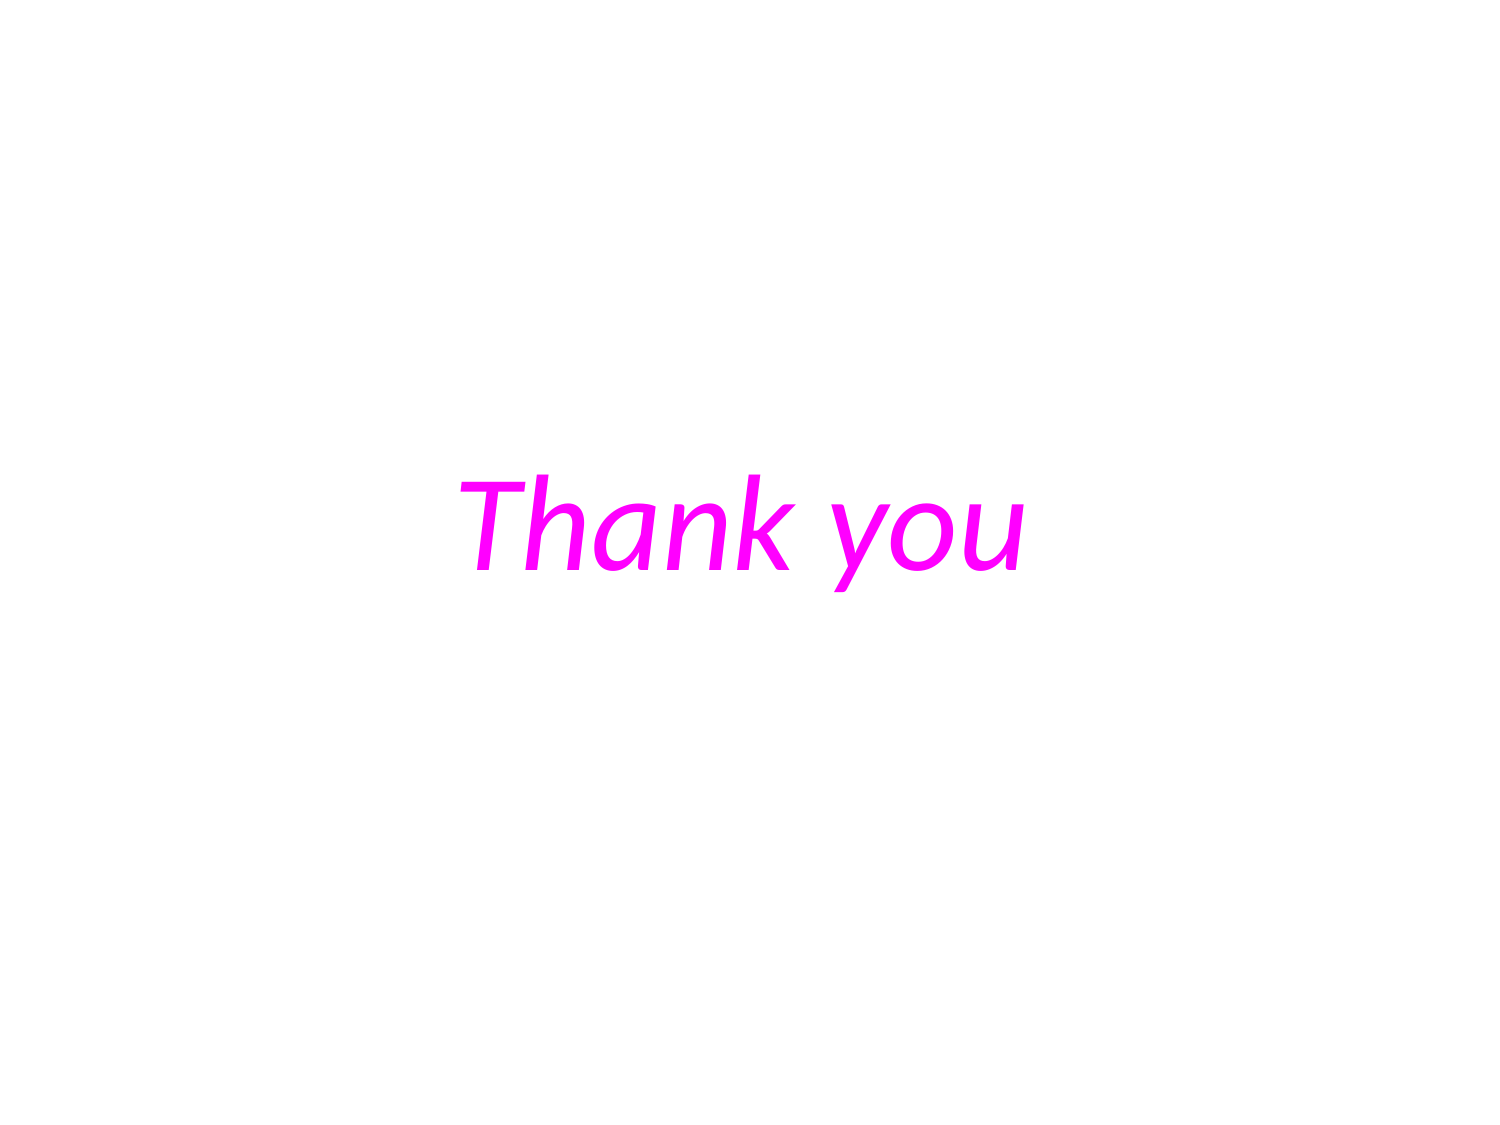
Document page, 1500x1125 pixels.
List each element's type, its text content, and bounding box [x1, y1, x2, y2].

title Thank you [82, 421, 1432, 610]
